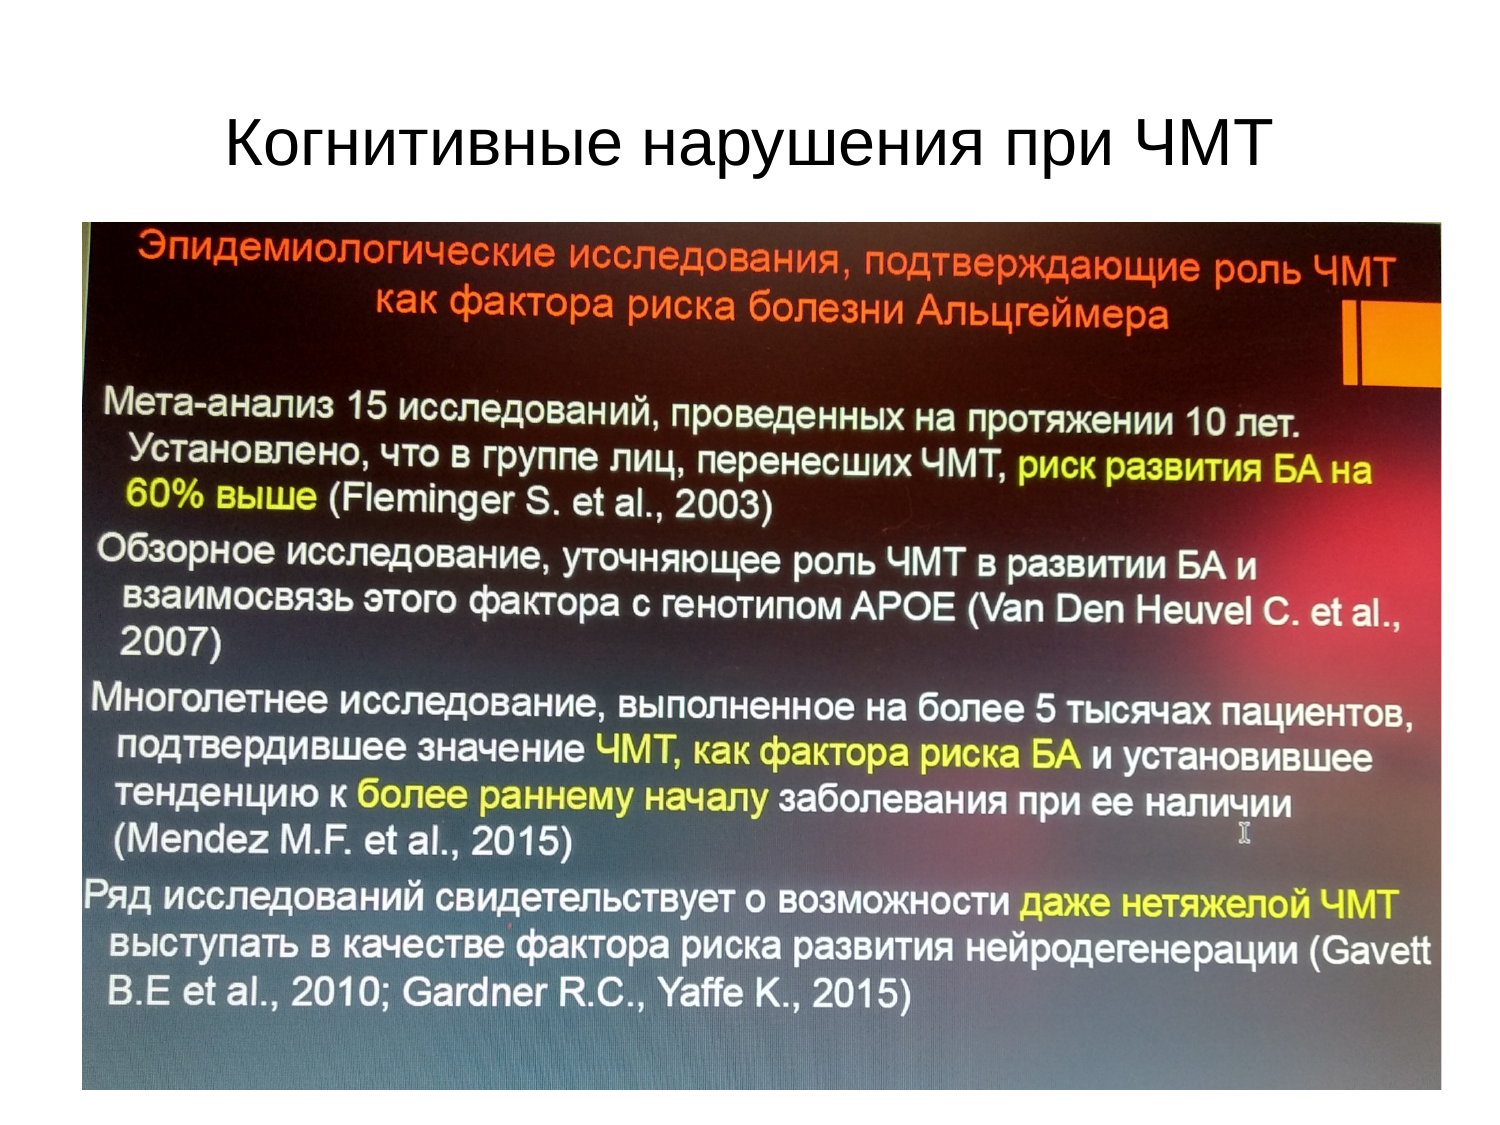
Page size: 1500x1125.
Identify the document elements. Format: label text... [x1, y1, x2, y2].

picture [81, 222, 1442, 1090]
title Когнитивные нарушения при ЧМТ [74, 44, 1426, 233]
